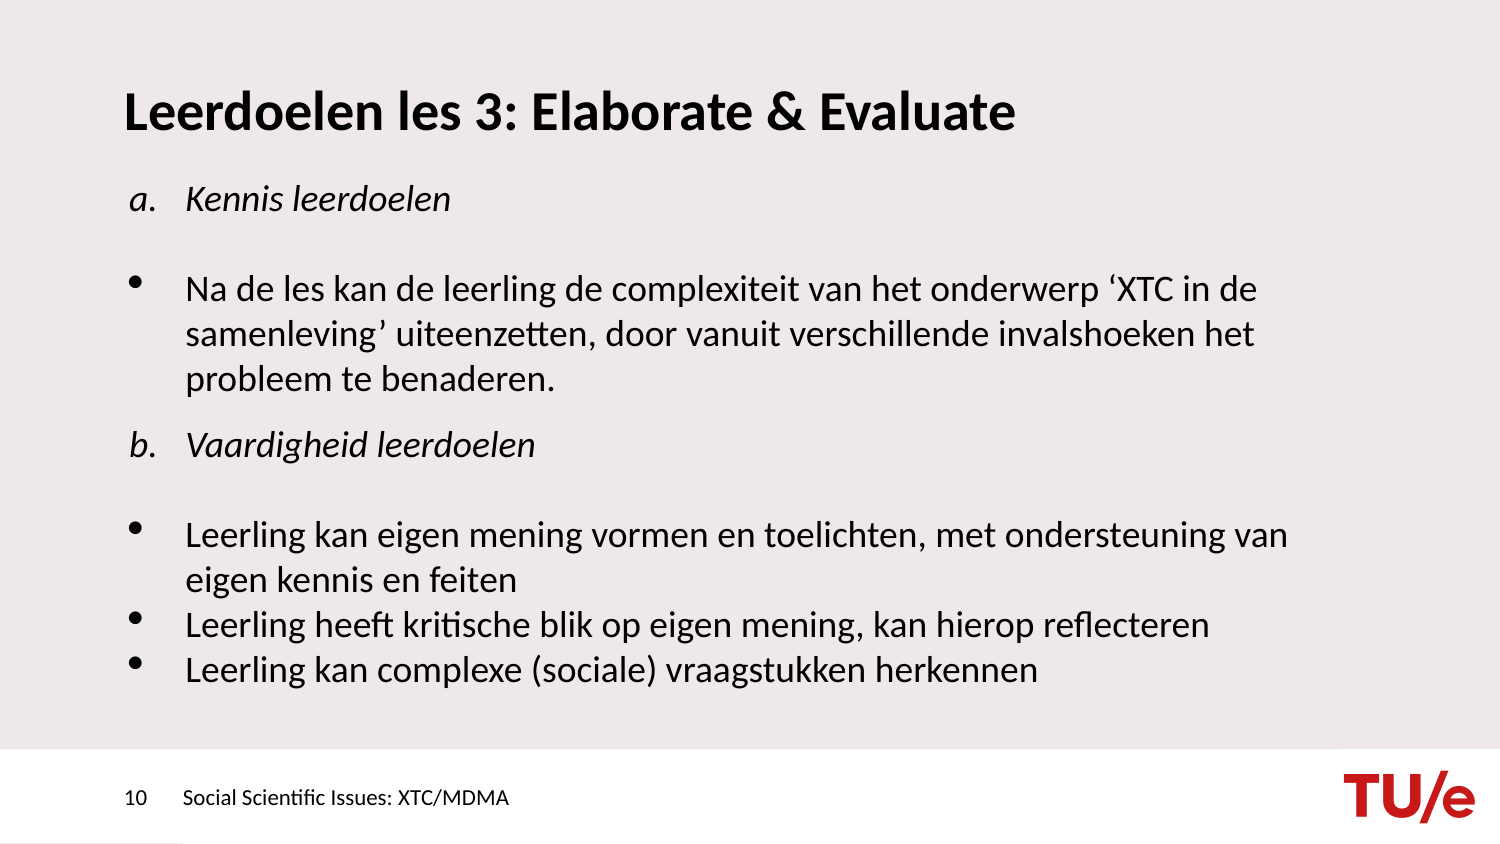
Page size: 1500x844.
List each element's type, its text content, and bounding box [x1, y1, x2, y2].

title Leerdoelen les 3: Elaborate & Evaluate [124, 85, 1364, 174]
list Kennis leerdoelen Na de les kan de leerling de complexiteit van het onderwerp ‘XTC in de samenleving’ uiteenzetten, door vanuit verschillende invalshoeken het probleem te benaderen. Vaardigheid leerdoelen Leerling kan eigen mening vormen en toelichten, met ondersteuning van eigen kennis en feiten Leerling heeft kritische blik op eigen mening, kan hierop reflecteren Leerling kan complexe (sociale) vraagstukken herkennen [129, 173, 1369, 747]
footer Social Scientific Issues: XTC/MDMA [183, 749, 1339, 844]
slide_number 10 [0, 749, 183, 844]
picture [1339, 749, 1500, 844]
